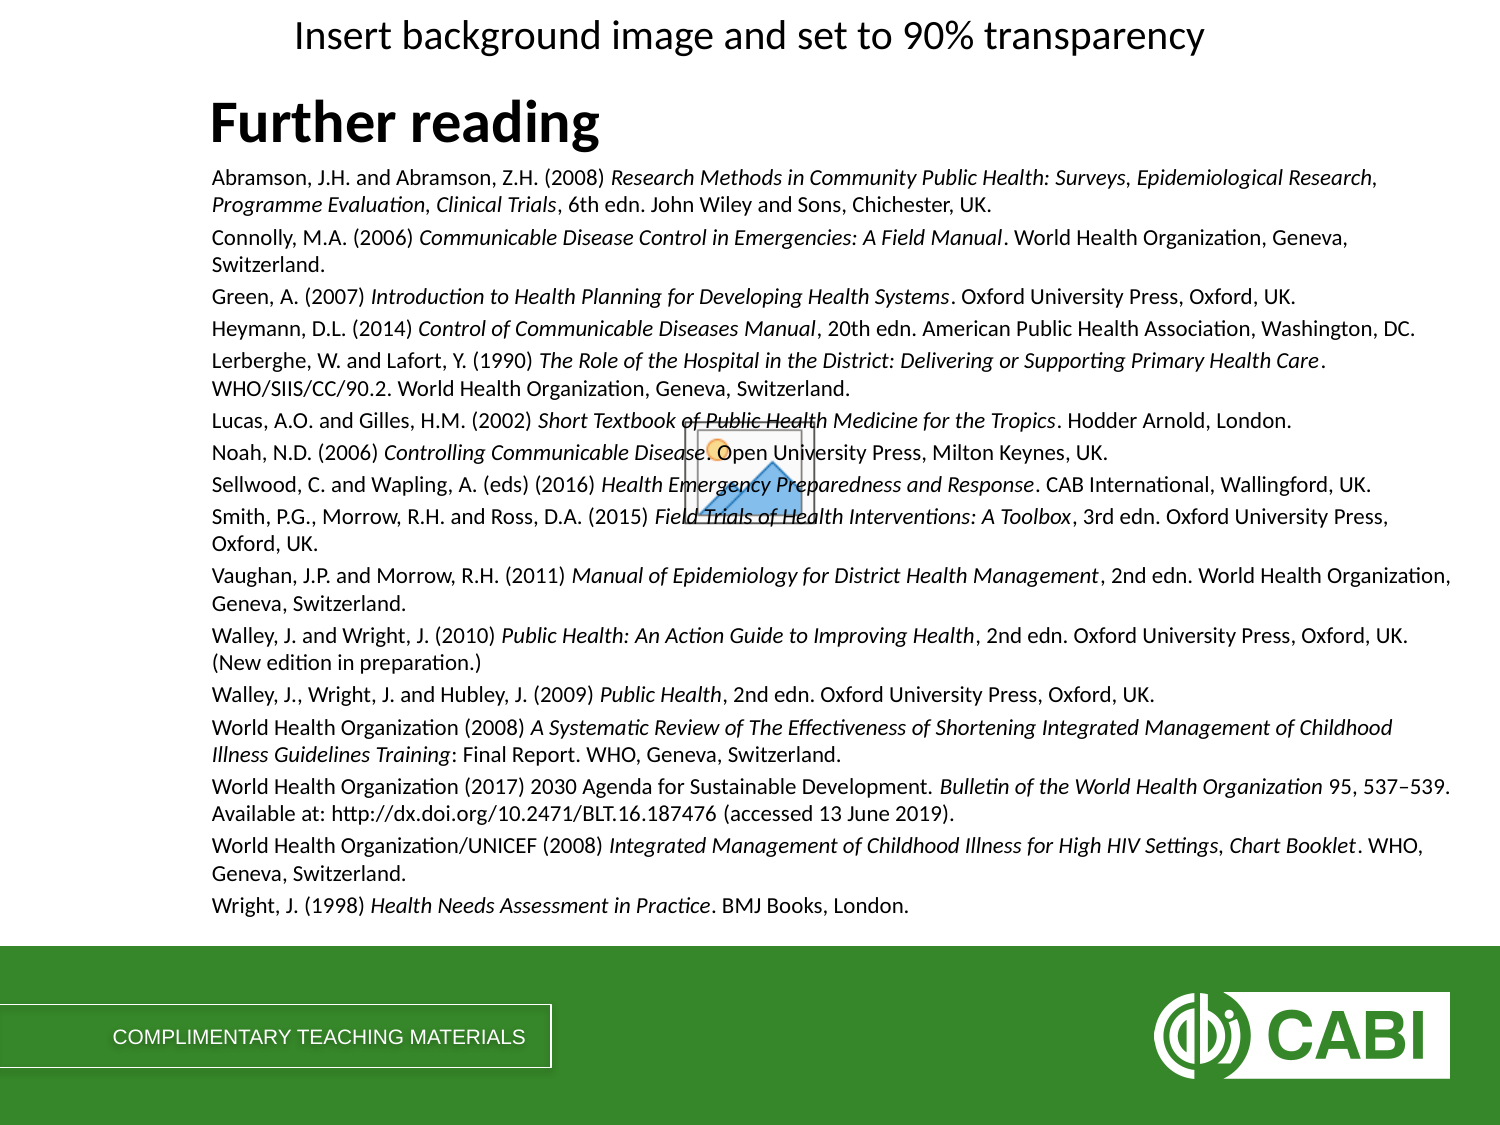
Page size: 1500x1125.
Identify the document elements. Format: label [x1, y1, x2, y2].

picture [0, 0, 1500, 947]
picture [1154, 992, 1450, 1079]
